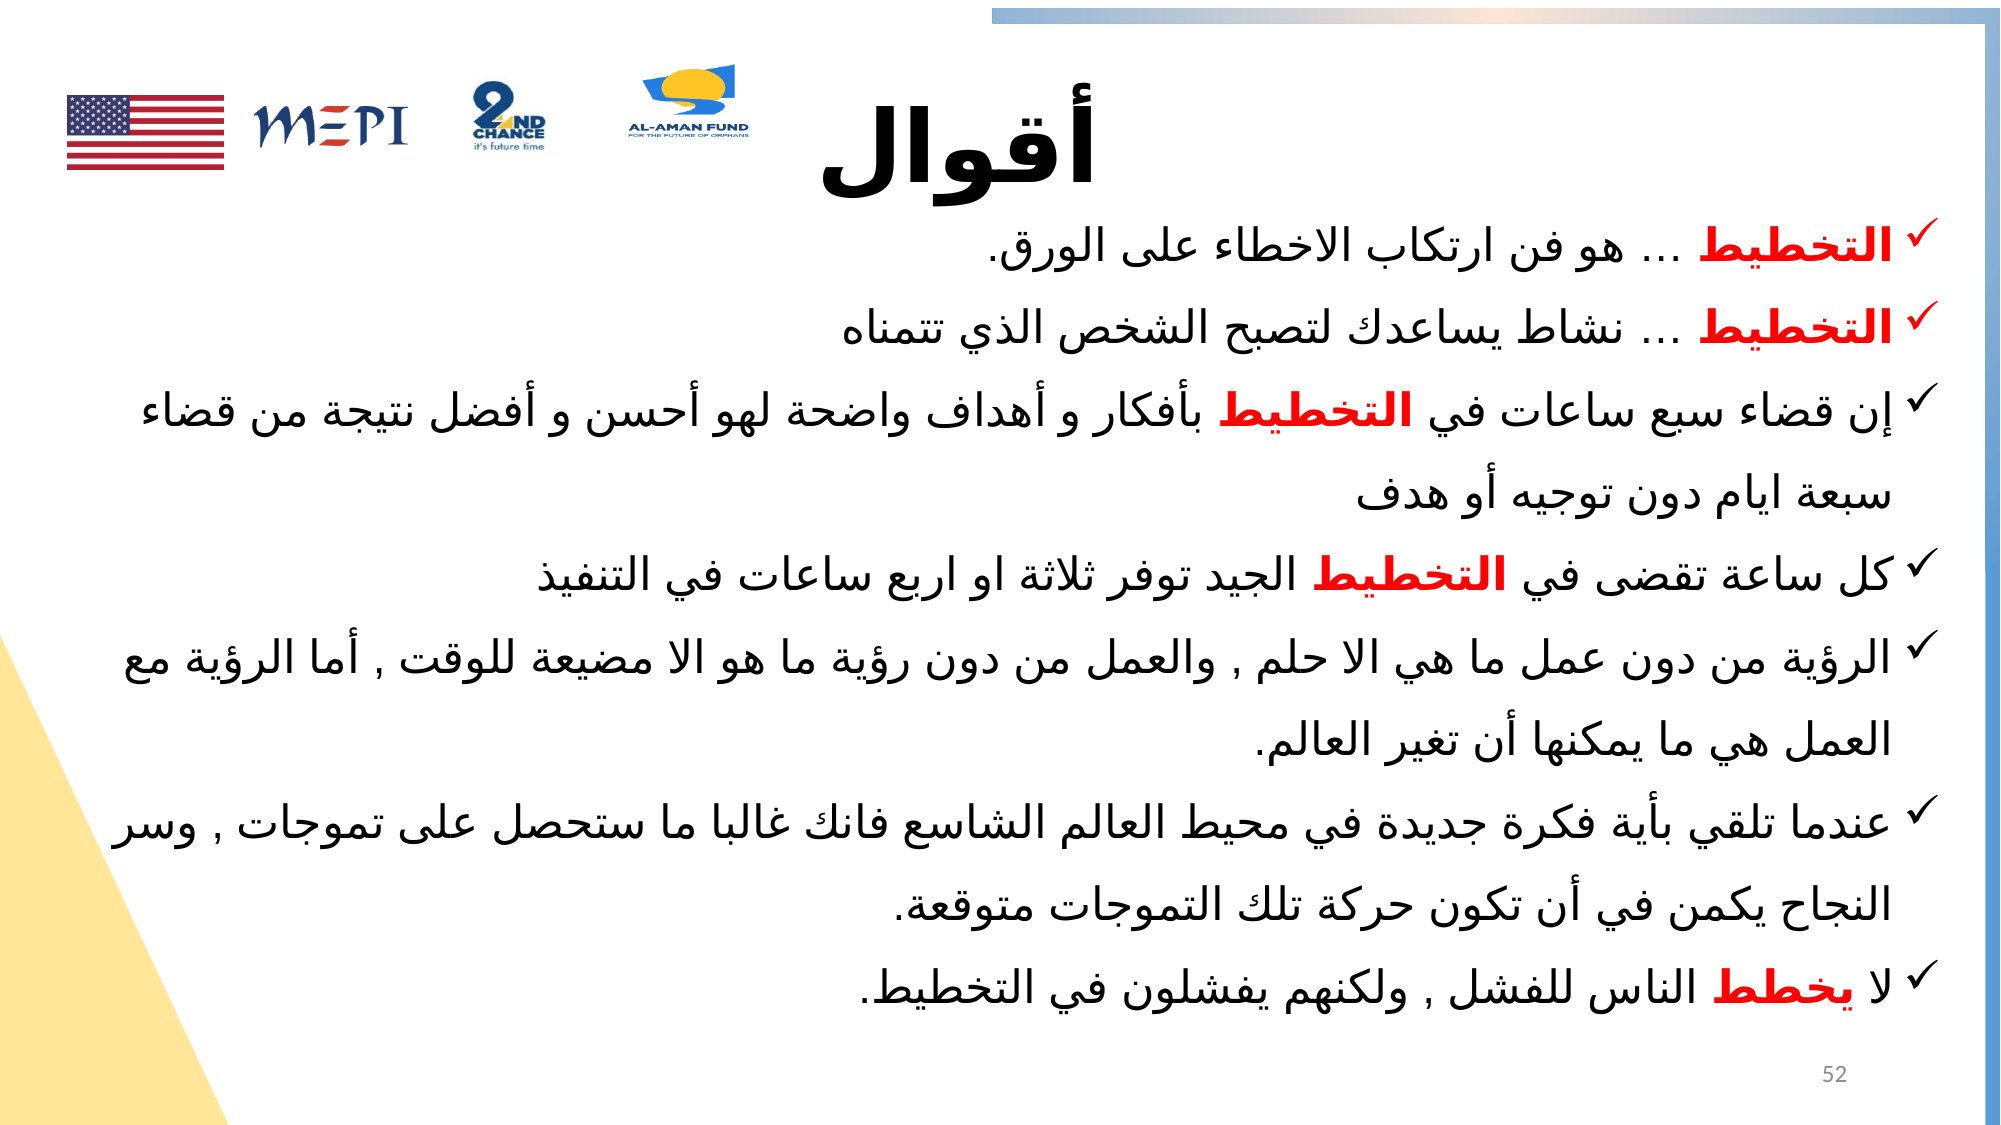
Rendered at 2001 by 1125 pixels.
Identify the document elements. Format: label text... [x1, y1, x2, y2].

picture [0, 635, 230, 1125]
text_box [67, 39, 772, 215]
text_box أقوال [772, 74, 1558, 163]
text_box [992, 8, 2000, 1125]
slide_number 52 [1412, 1042, 1863, 1103]
text_box التخطيط … هو فن ارتكاب الاخطاء على الورق. التخطيط … نشاط يساعدك لتصبح الشخص الذي تتمناه إن قضاء سبع ساعات في التخطيط بأفكار و أهداف واضحة لهو أحسن و أفضل نتيجة من قضاء سبعة ايام دون توجيه أو هدف كل ساعة تقضى في التخطيط الجيد توفر ثلاثة او اربع ساعات في التنفيذ الرؤية من دون عمل ما هي الا حلم , والعمل من دون رؤية ما هو الا مضيعة للوقت , أما الرؤية مع العمل هي ما يمكنها أن تغير العالم. عندما تلقي بأية فكرة جديدة في محيط العالم الشاسع فانك غالبا ما ستحصل على تموجات , وسر النجاح يكمن في أن تكون حركة تلك التموجات متوقعة. لا يخطط الناس للفشل , ولكنهم يفشلون في التخطيط. [95, 180, 1957, 1020]
